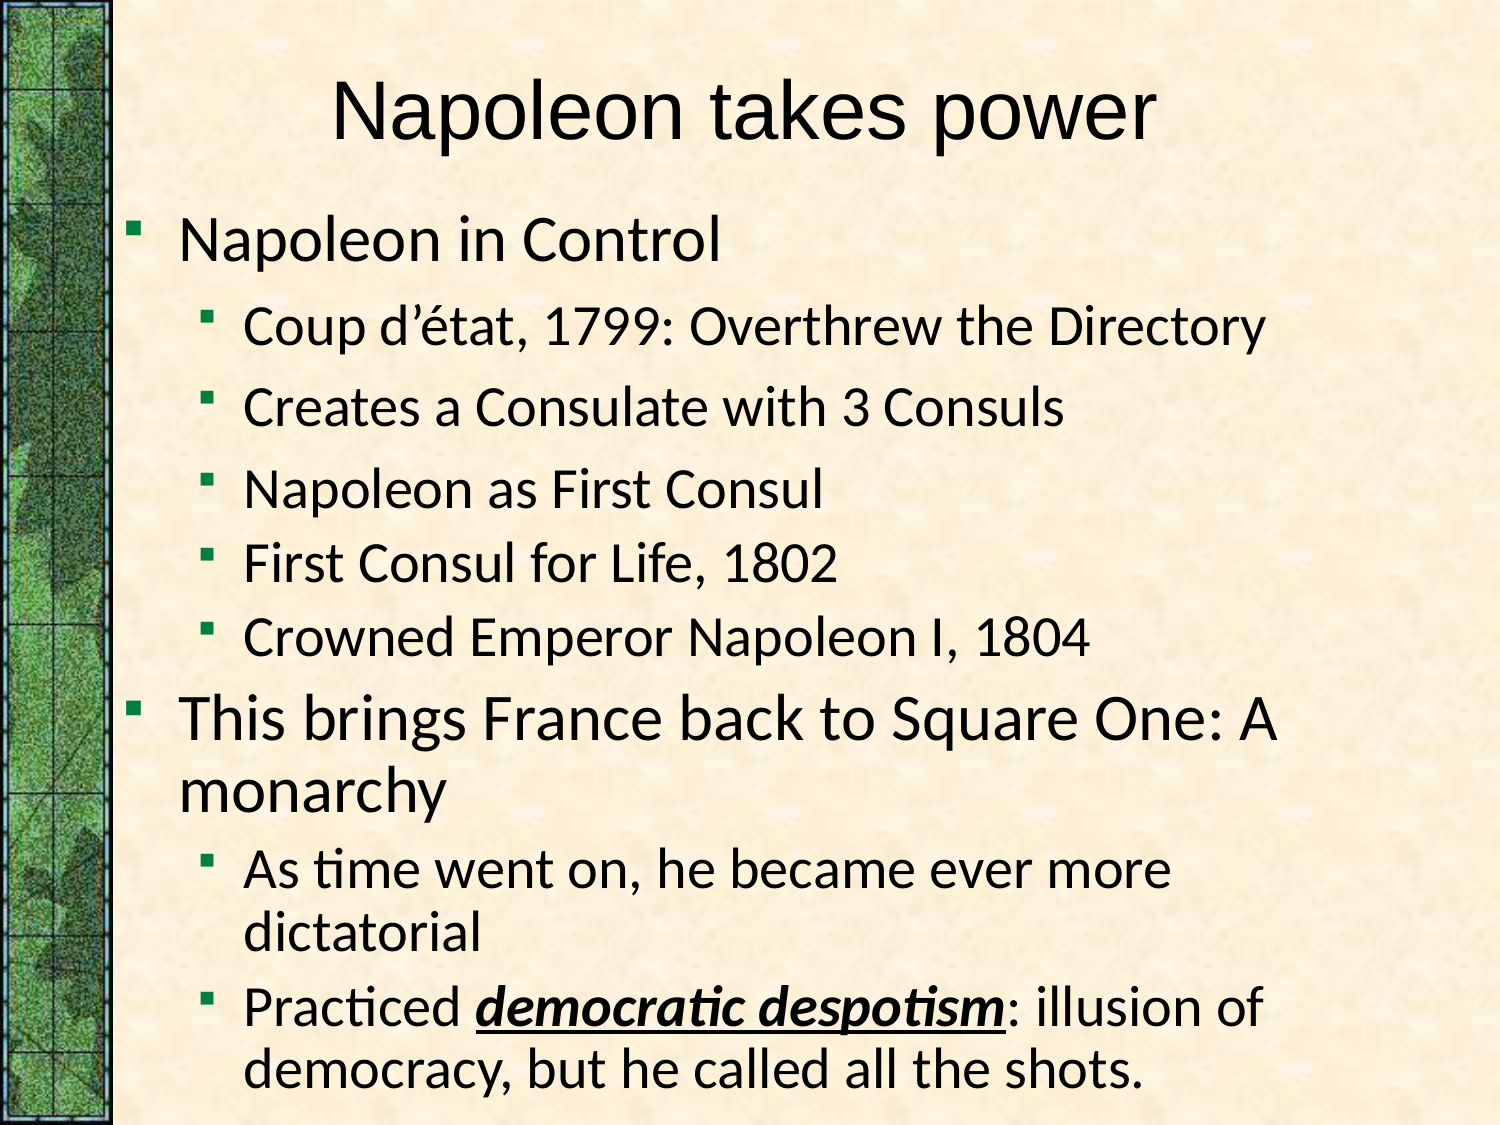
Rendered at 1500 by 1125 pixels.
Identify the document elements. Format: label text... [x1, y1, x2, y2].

title Napoleon takes power [0, 75, 1488, 138]
picture [0, 0, 1500, 1125]
list Napoleon in Control Coup d’état, 1799: Overthrew the Directory Creates a Consulate with 3 Consuls Napoleon as First Consul First Consul for Life, 1802 Crowned Emperor Napoleon I, 1804 This brings France back to Square One: A monarchy As time went on, he became ever more dictatorial Practiced democratic despotism: illusion of democracy, but he called all the shots. [107, 187, 1425, 1125]
